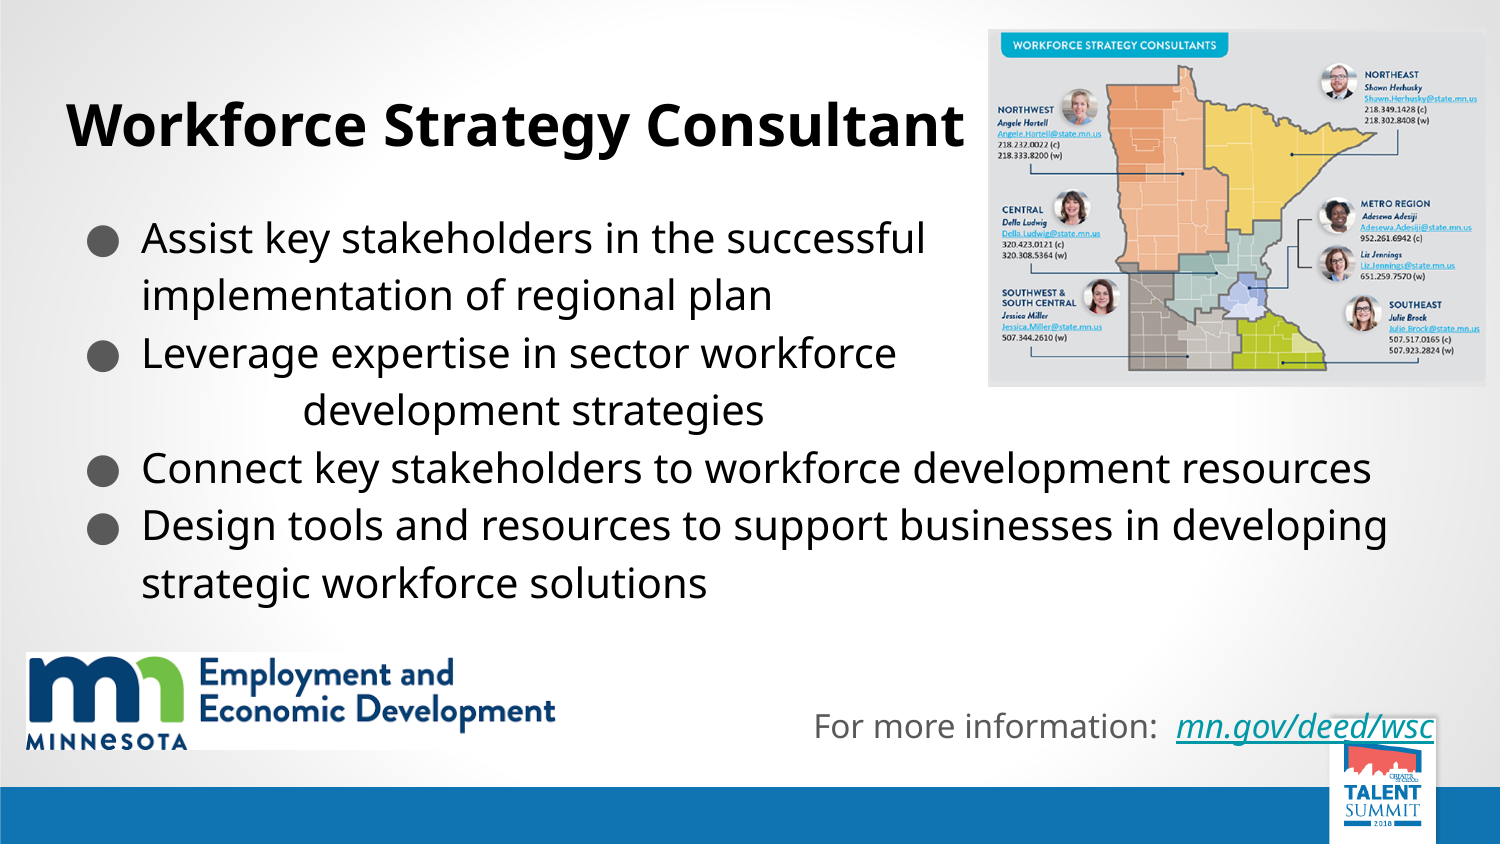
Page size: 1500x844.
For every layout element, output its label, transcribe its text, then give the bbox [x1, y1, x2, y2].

list Assist key stakeholders in the successful implementation of regional plan Leverage expertise in sector workforce development strategies Connect key stakeholders to workforce development resources Design tools and resources to support businesses in developing strategic workforce solutions For more information: mn.gov/deed/wsc [51, 189, 1449, 750]
picture [0, 0, 1500, 844]
title Workforce Strategy Consultant [51, 72, 983, 167]
